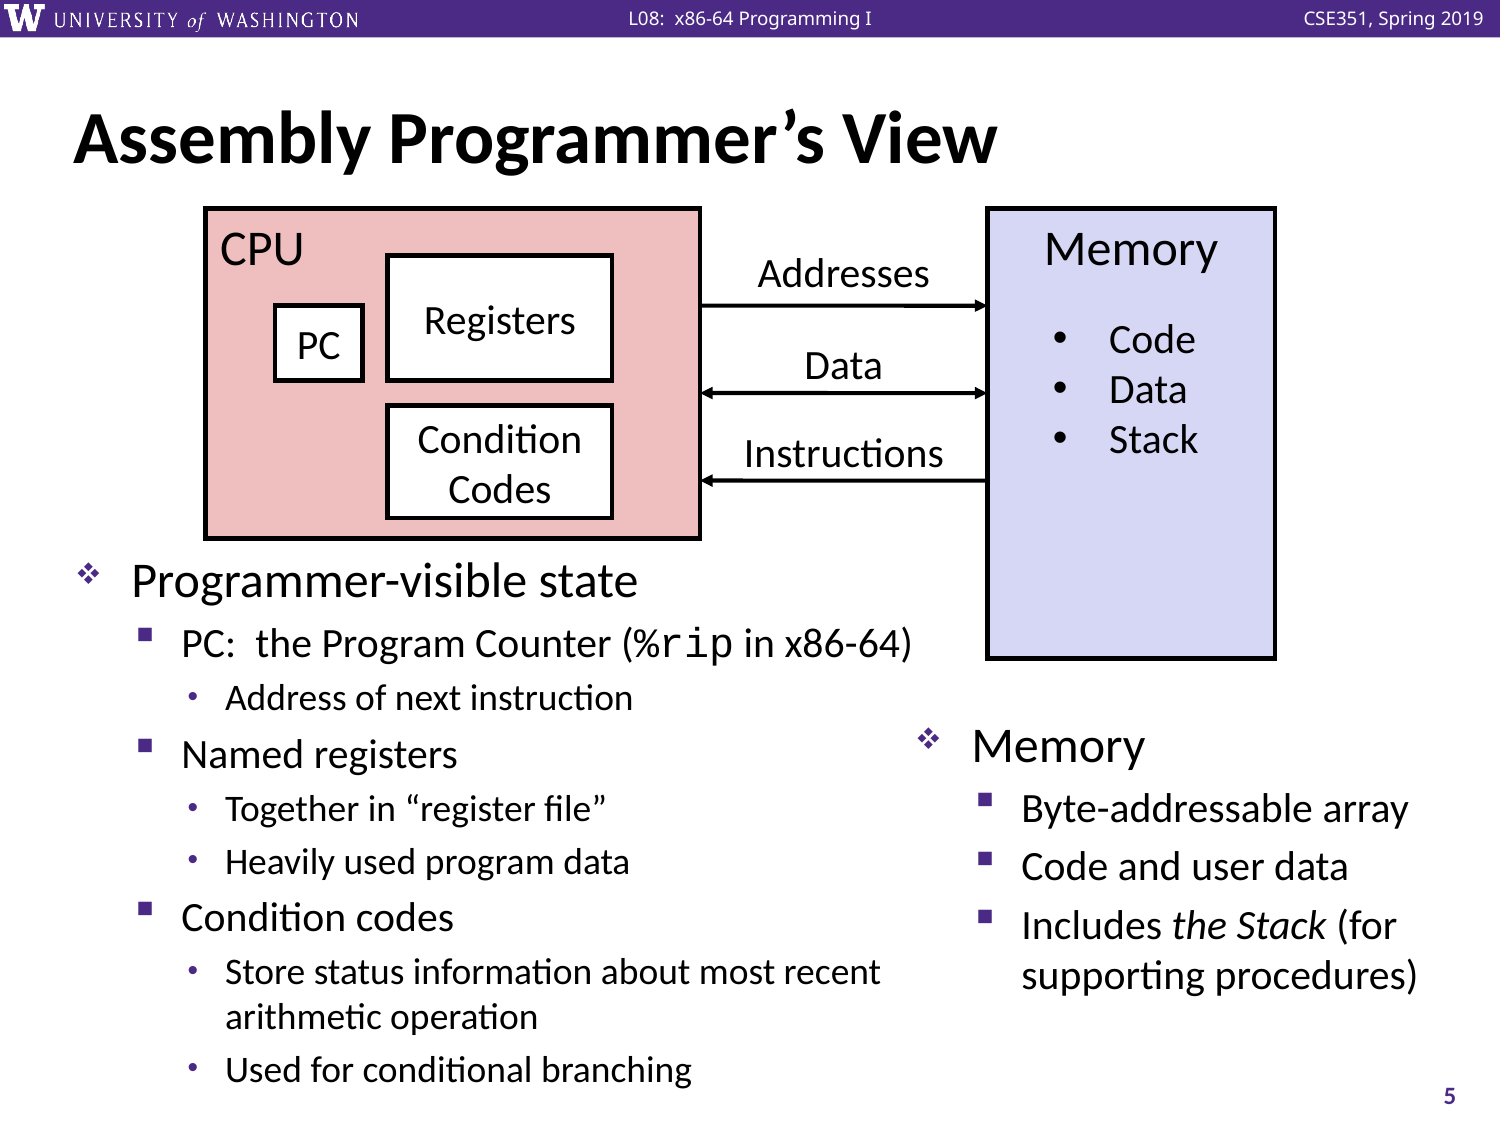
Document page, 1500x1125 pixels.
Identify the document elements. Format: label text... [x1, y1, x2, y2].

picture [4, 4, 358, 32]
text_box Registers [387, 255, 613, 381]
text_box Data [699, 330, 988, 396]
text_box CPU [205, 208, 701, 539]
text_box [699, 304, 988, 312]
text_box Instructions [699, 418, 988, 483]
text_box Code Data Stack [1038, 304, 1246, 469]
slide_number 5 [1400, 1065, 1500, 1125]
text_box Addresses [699, 238, 988, 304]
title Assembly Programmer’s View [58, 71, 1438, 197]
text_box Memory [987, 208, 1275, 659]
text_box Condition Codes [387, 405, 613, 519]
text_box Memory Byte-addressable array Code and user data Includes the Stack (for supporting procedures) [899, 704, 1440, 1005]
list Programmer-visible state PC: the Program Counter (%rip in x86-64) Address of next instruction Named registers Together in “register file” Heavily used program data Condition codes Store status information about most recent arithmetic operation Used for conditional branching [59, 539, 961, 1085]
text_box PC [274, 305, 363, 381]
